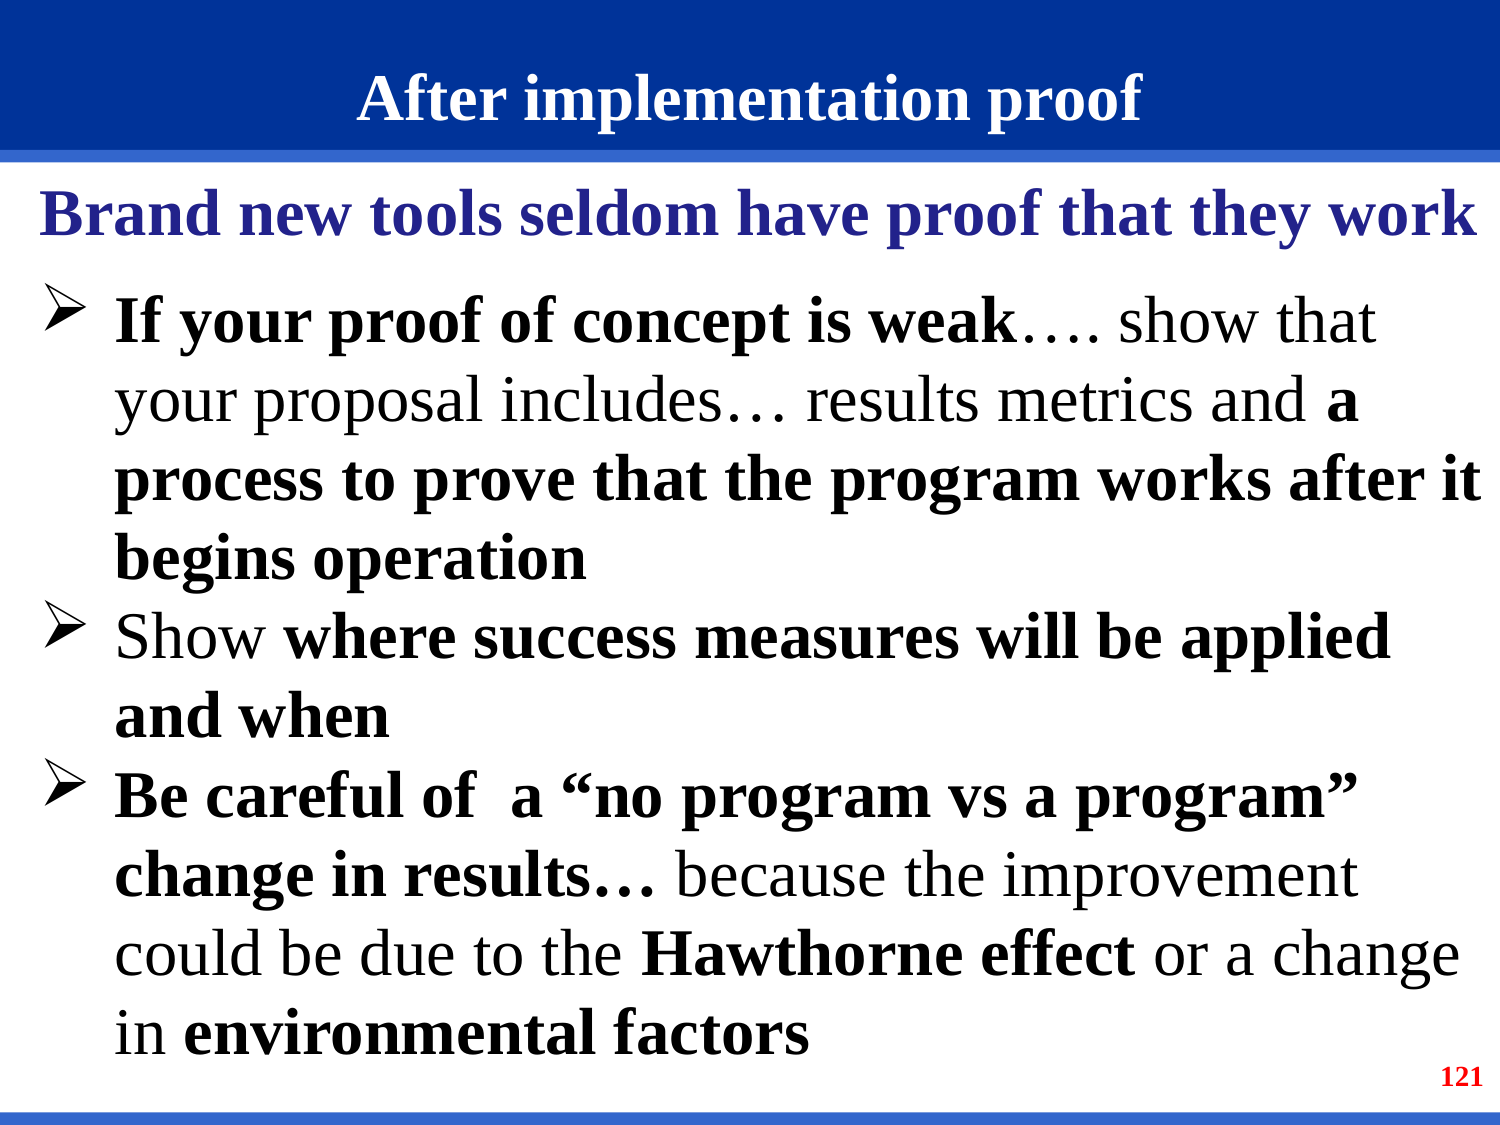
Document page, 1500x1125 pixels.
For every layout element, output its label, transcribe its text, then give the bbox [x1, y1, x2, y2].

text_box Brand new tools seldom have proof that they work If your proof of concept is weak…. show that your proposal includes… results metrics and a process to prove that the program works after it begins operation Show where success measures will be applied and when Be careful of a “no program vs a program” change in results… because the improvement could be due to the Hawthorne effect or a change in environmental factors [24, 162, 1500, 1076]
slide_number 121 [1424, 1076, 1500, 1125]
title After implementation proof [0, 50, 1500, 138]
